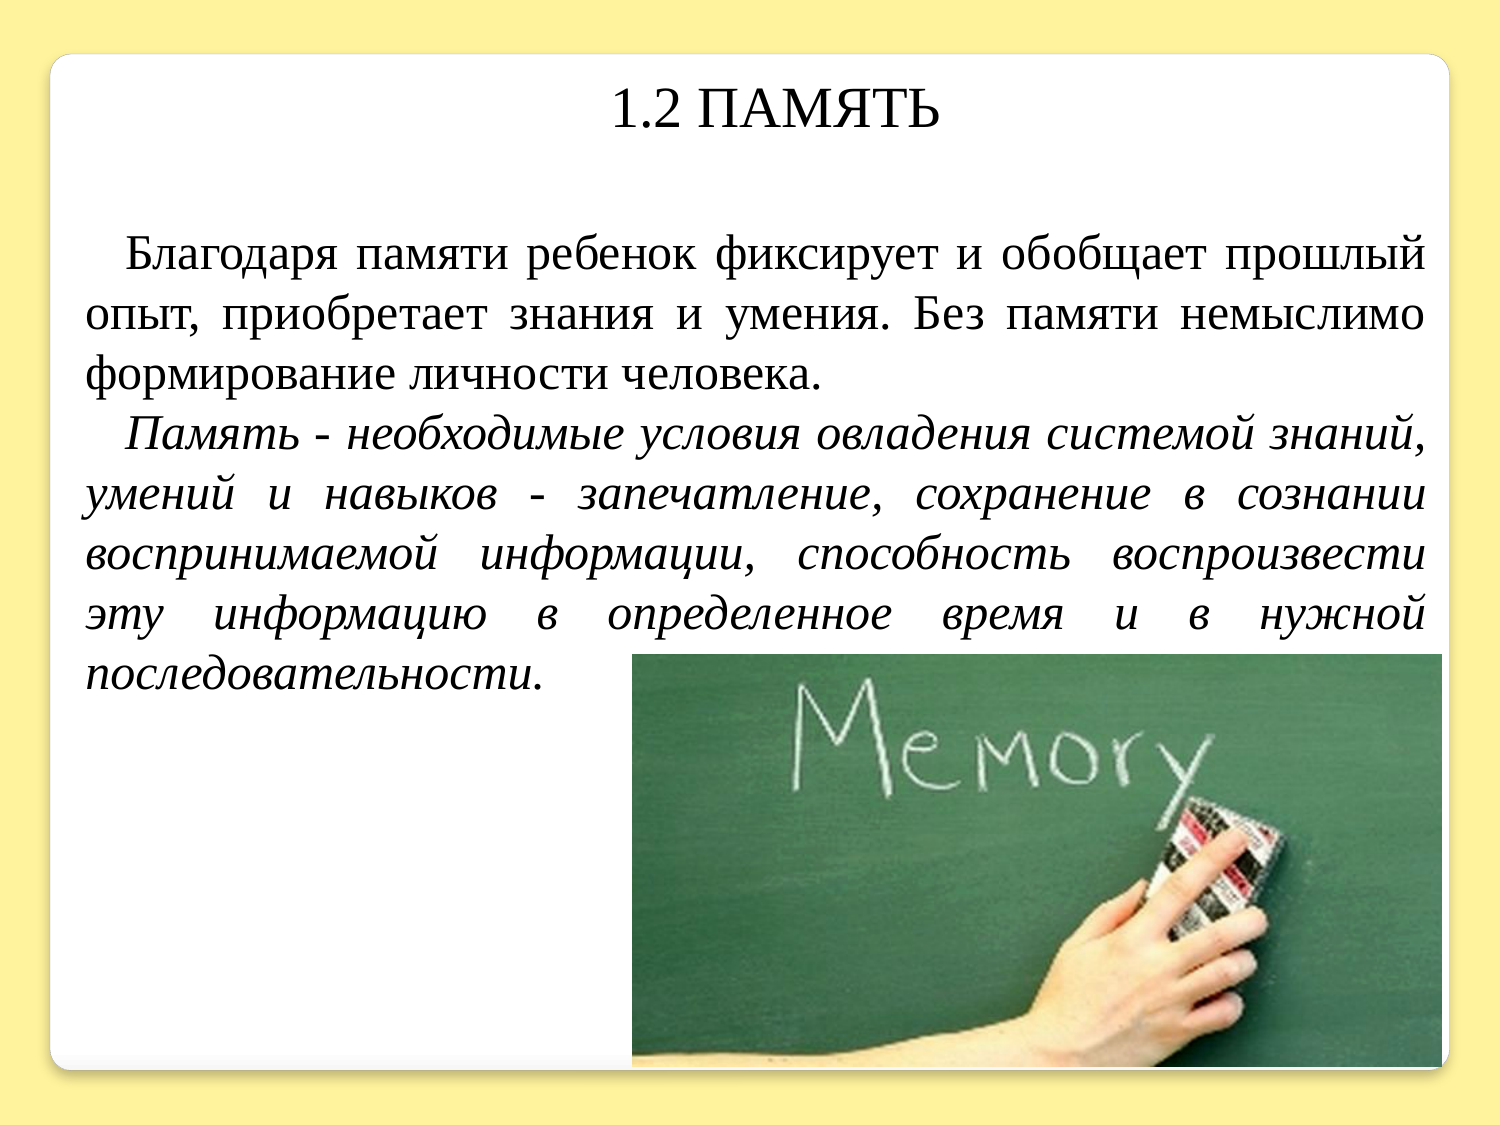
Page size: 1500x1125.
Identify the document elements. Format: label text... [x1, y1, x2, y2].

text_box 1.2 ПАМЯТЬ Благодаря памяти ребенок фиксирует и обобщает прошлый опыт, приобретает знания и умения. Без памяти немыслимо формирование личности человека. Память - необходимые условия овладения системой знаний, умений и навыков - запечатление, сохранение в сознании воспринимаемой информации, способность воспроизвести эту информацию в определенное время и в нужной последовательности. [70, 61, 1442, 707]
picture [632, 654, 1442, 1067]
